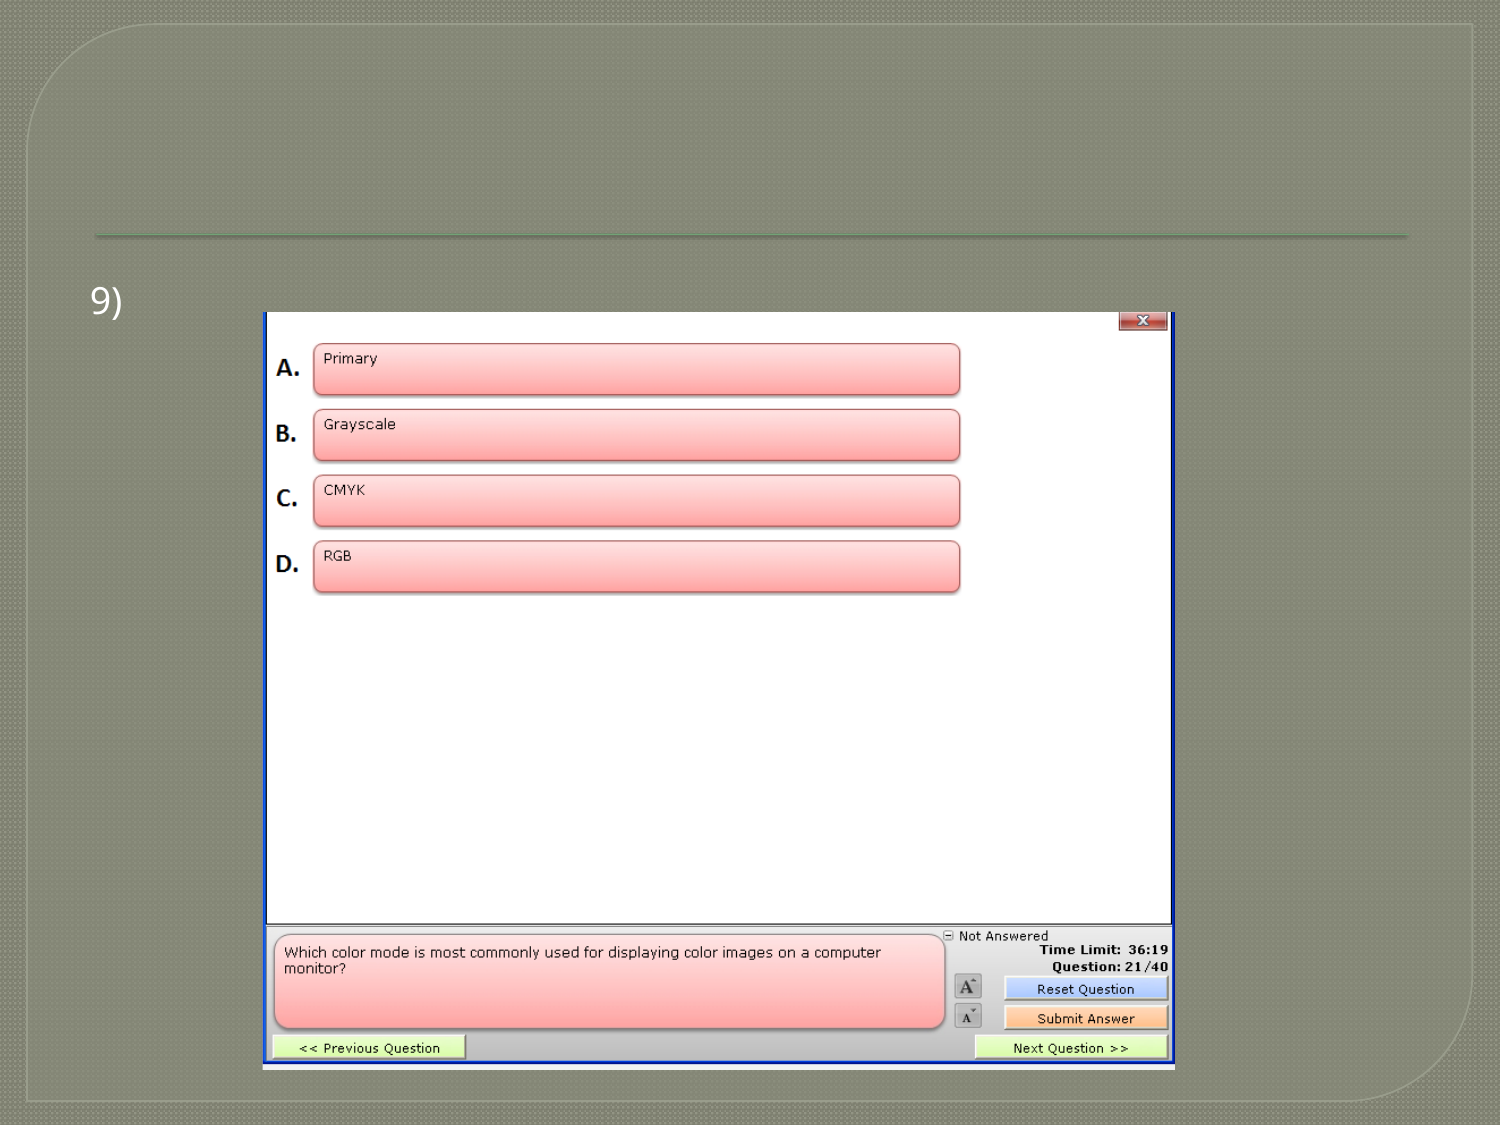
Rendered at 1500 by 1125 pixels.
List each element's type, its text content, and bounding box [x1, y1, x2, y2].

list 9) [75, 270, 1425, 1013]
picture [262, 312, 1176, 1070]
